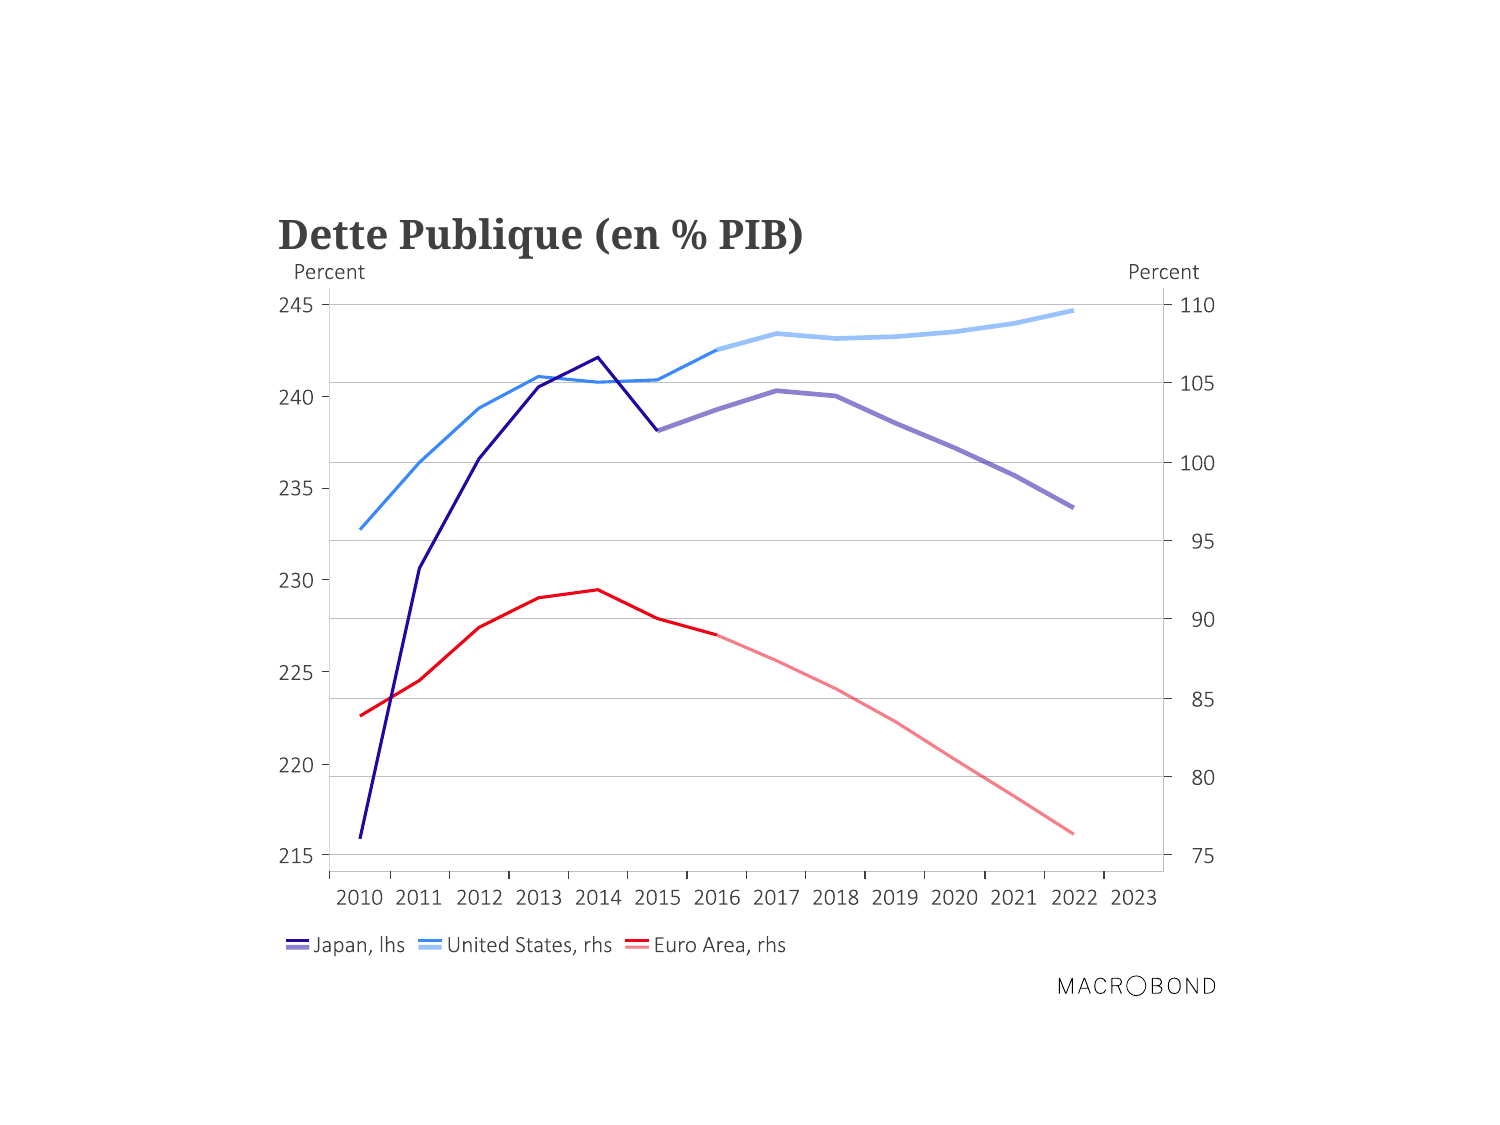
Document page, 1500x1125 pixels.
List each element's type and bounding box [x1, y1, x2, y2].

text_box [265, 195, 1228, 1015]
